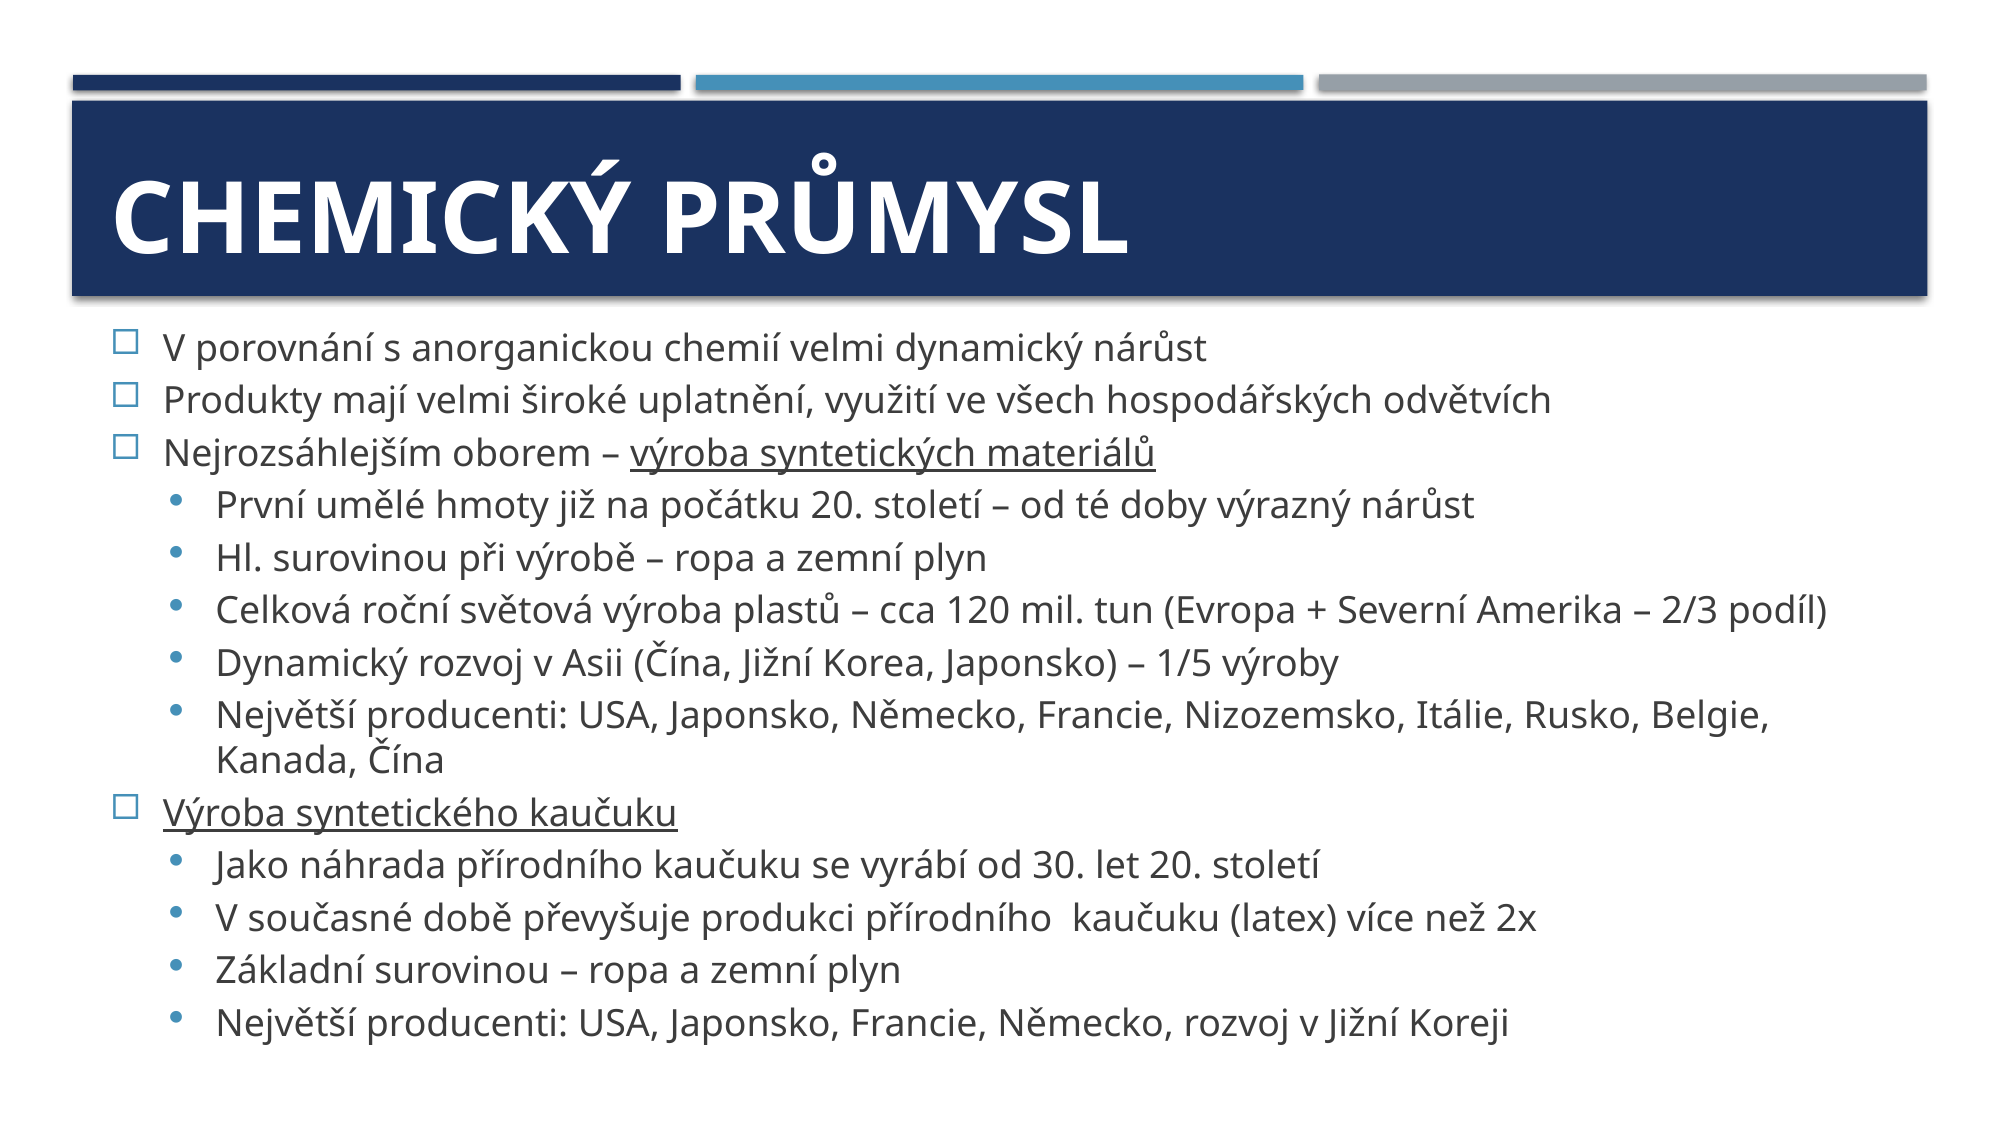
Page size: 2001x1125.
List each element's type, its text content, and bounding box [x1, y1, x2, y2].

list V porovnání s anorganickou chemií velmi dynamický nárůst Produkty mají velmi široké uplatnění, využití ve všech hospodářských odvětvích Nejrozsáhlejším oborem – výroba syntetických materiálů První umělé hmoty již na počátku 20. století – od té doby výrazný nárůst Hl. surovinou při výrobě – ropa a zemní plyn Celková roční světová výroba plastů – cca 120 mil. tun (Evropa + Severní Amerika – 2/3 podíl) Dynamický rozvoj v Asii (Čína, Jižní Korea, Japonsko) – 1/5 výroby Největší producenti: USA, Japonsko, Německo, Francie, Nizozemsko, Itálie, Rusko, Belgie, Kanada, Čína Výroba syntetického kaučuku Jako náhrada přírodního kaučuku se vyrábí od 30. let 20. století V současné době převyšuje produkci přírodního kaučuku (latex) více než 2x Základní surovinou – ropa a zemní plyn Největší producenti: USA, Japonsko, Francie, Německo, rozvoj v Jižní Koreji [95, 357, 1905, 1010]
title Chemický průmysl [95, 115, 1905, 282]
